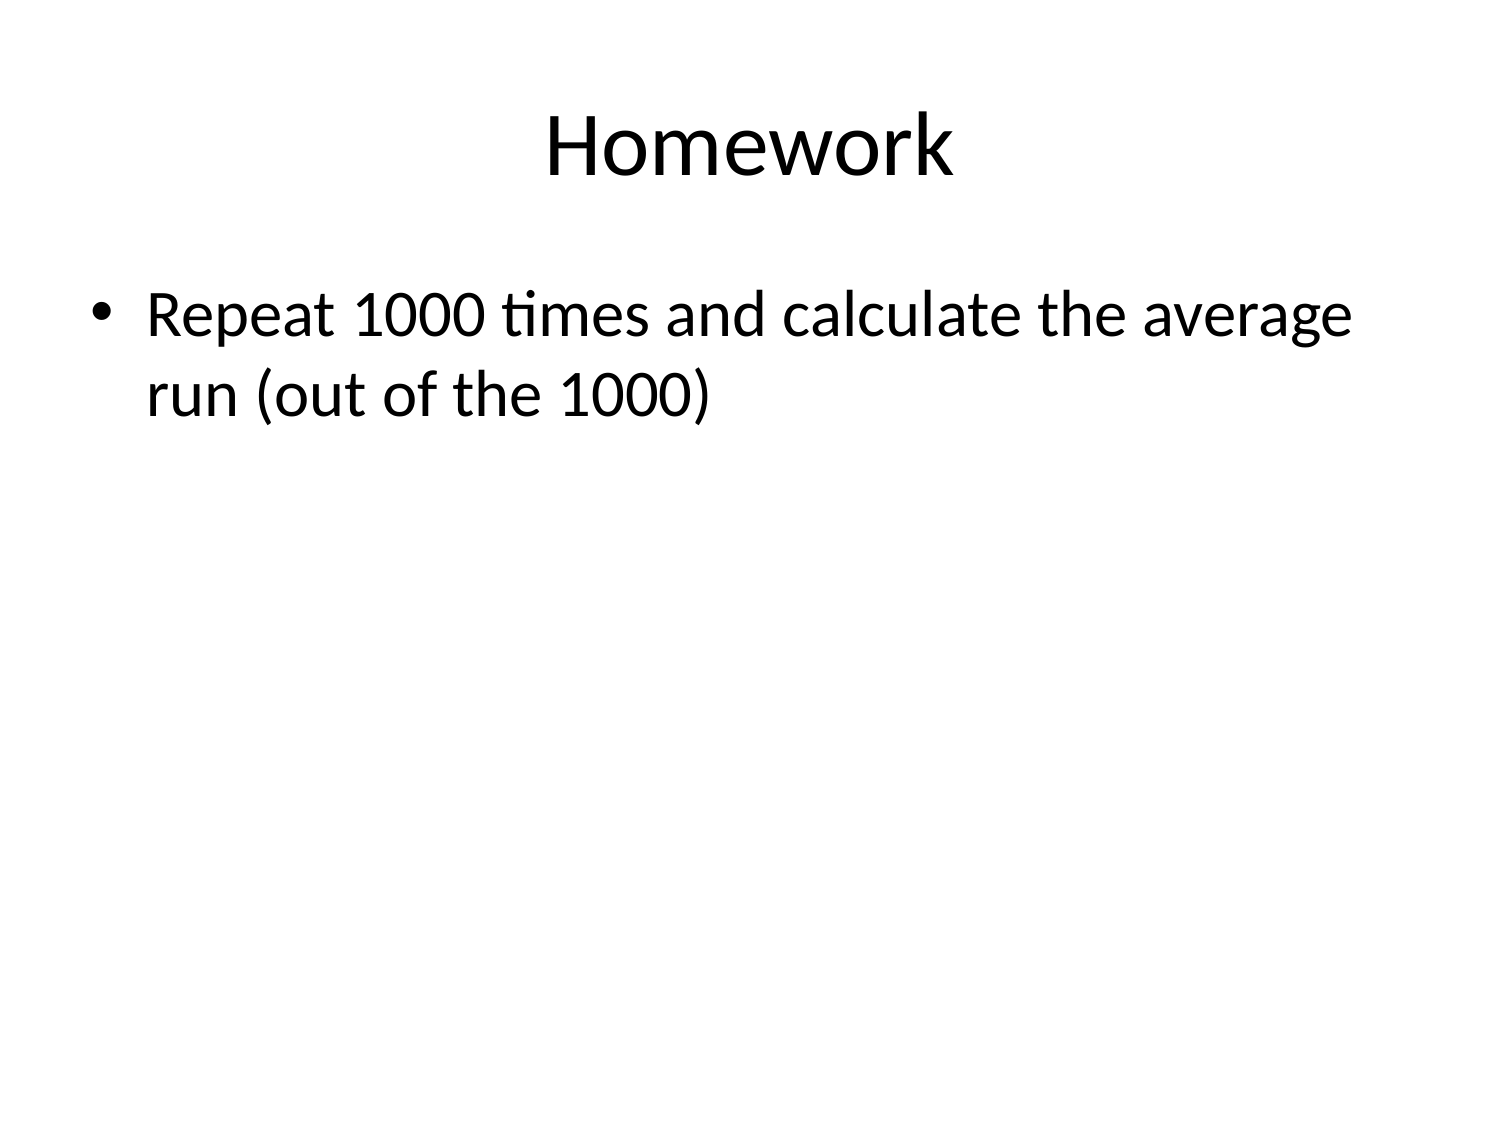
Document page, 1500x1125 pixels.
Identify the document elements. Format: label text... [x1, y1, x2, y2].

title Homework [75, 45, 1425, 233]
list Repeat 1000 times and calculate the average run (out of the 1000) [75, 262, 1425, 1005]
